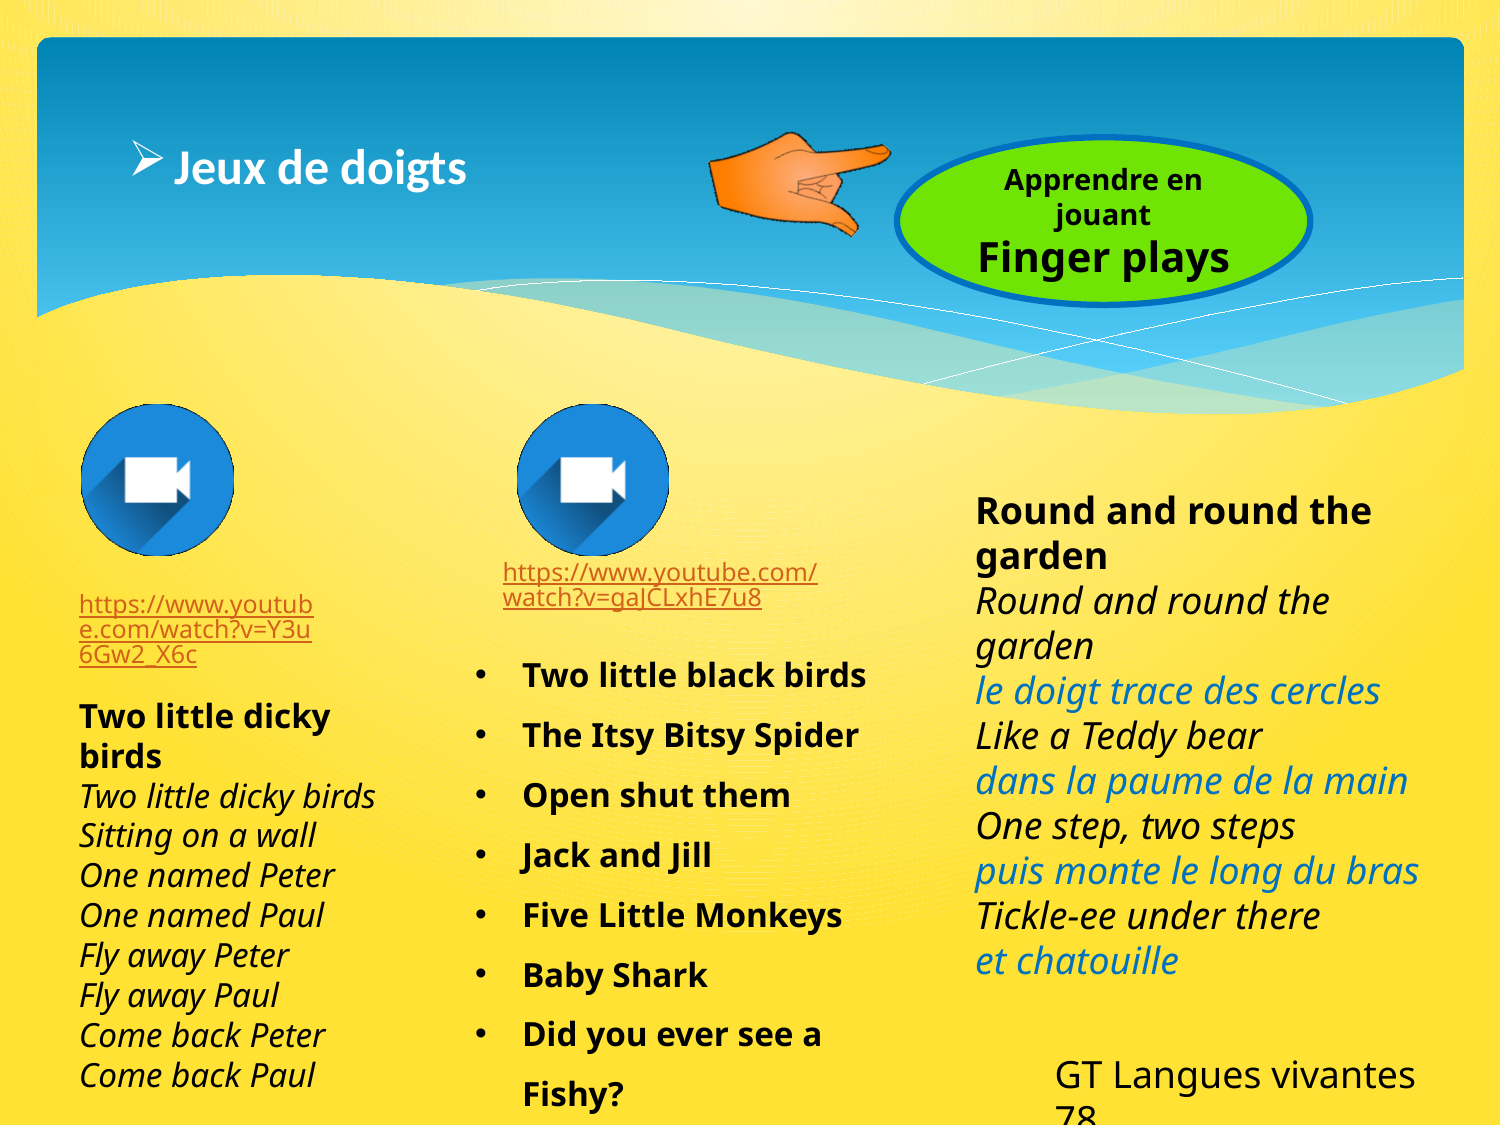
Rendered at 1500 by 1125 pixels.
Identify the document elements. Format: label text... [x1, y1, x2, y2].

text_box Round and round the garden Round and round the garden le doigt trace des cercles Like a Teddy bear dans la paume de la main One step, two steps puis monte le long du bras Tickle-ee under there et chatouille [960, 479, 1443, 990]
text_box Jeux de doigts [113, 127, 483, 202]
picture [81, 403, 234, 556]
text_box Two little black birds The Itsy Bitsy Spider Open shut them Jack and Jill Five Little Monkeys Baby Shark Did you ever see a Fishy? [460, 626, 924, 1121]
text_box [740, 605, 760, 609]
picture [692, 101, 910, 284]
text_box Two little dicky birds Two little dicky birds Sitting on a wall One named Peter One named Paul Fly away Peter Fly away Paul Come back Peter Come back Paul [64, 687, 433, 1102]
text_box Apprendre en jouant Finger plays [894, 135, 1313, 308]
text_box https://www.youtube.com/watch?v=gaJCLxhE7u8 [487, 548, 849, 598]
text_box GT Langues vivantes 78 [1039, 1043, 1466, 1125]
text_box https://www.youtube.com/watch?v=Y3u6Gw2_X6c [64, 581, 334, 631]
picture [516, 403, 669, 556]
